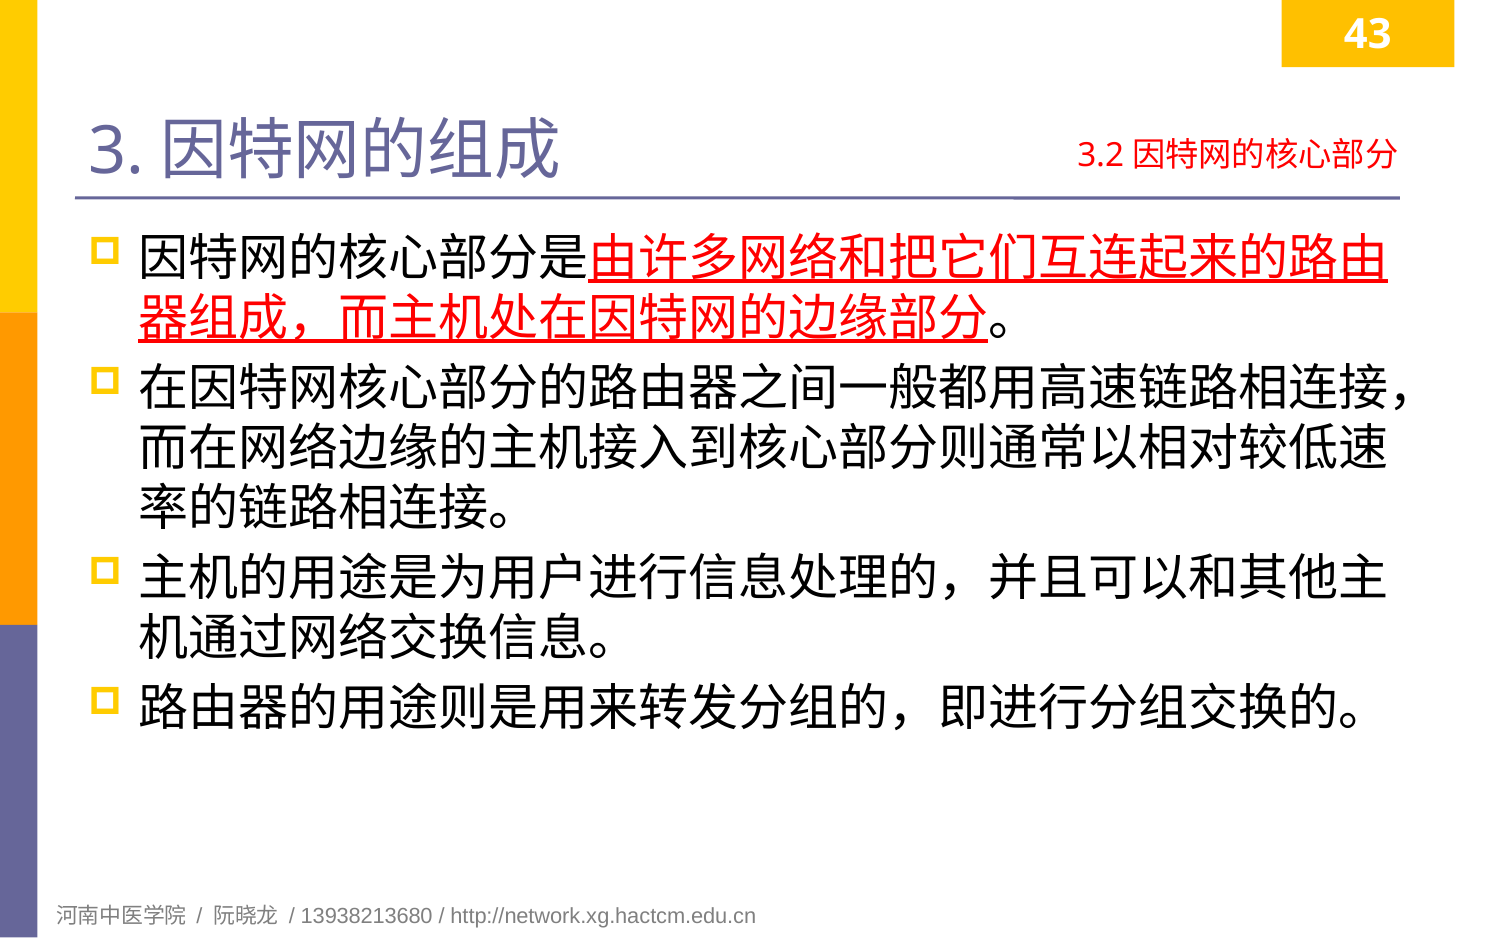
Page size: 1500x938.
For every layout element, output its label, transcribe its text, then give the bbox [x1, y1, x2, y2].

slide_number 43 [1281, 0, 1455, 68]
list 3.2因特网的核心部分 [939, 126, 1412, 186]
title 3.因特网的组成 [75, 37, 1425, 194]
list 因特网的核心部分是由许多网络和把它们互连起来的路由器组成，而主机处在因特网的边缘部分。 在因特网核心部分的路由器之间一般都用高速链路相连接，而在网络边缘的主机接入到核心部分则通常以相对较低速率的链路相连接。 主机的用途是为用户进行信息处理的，并且可以和其他主机通过网络交换信息。 路由器的用途则是用来转发分组的，即进行分组交换的。 [75, 218, 1425, 839]
